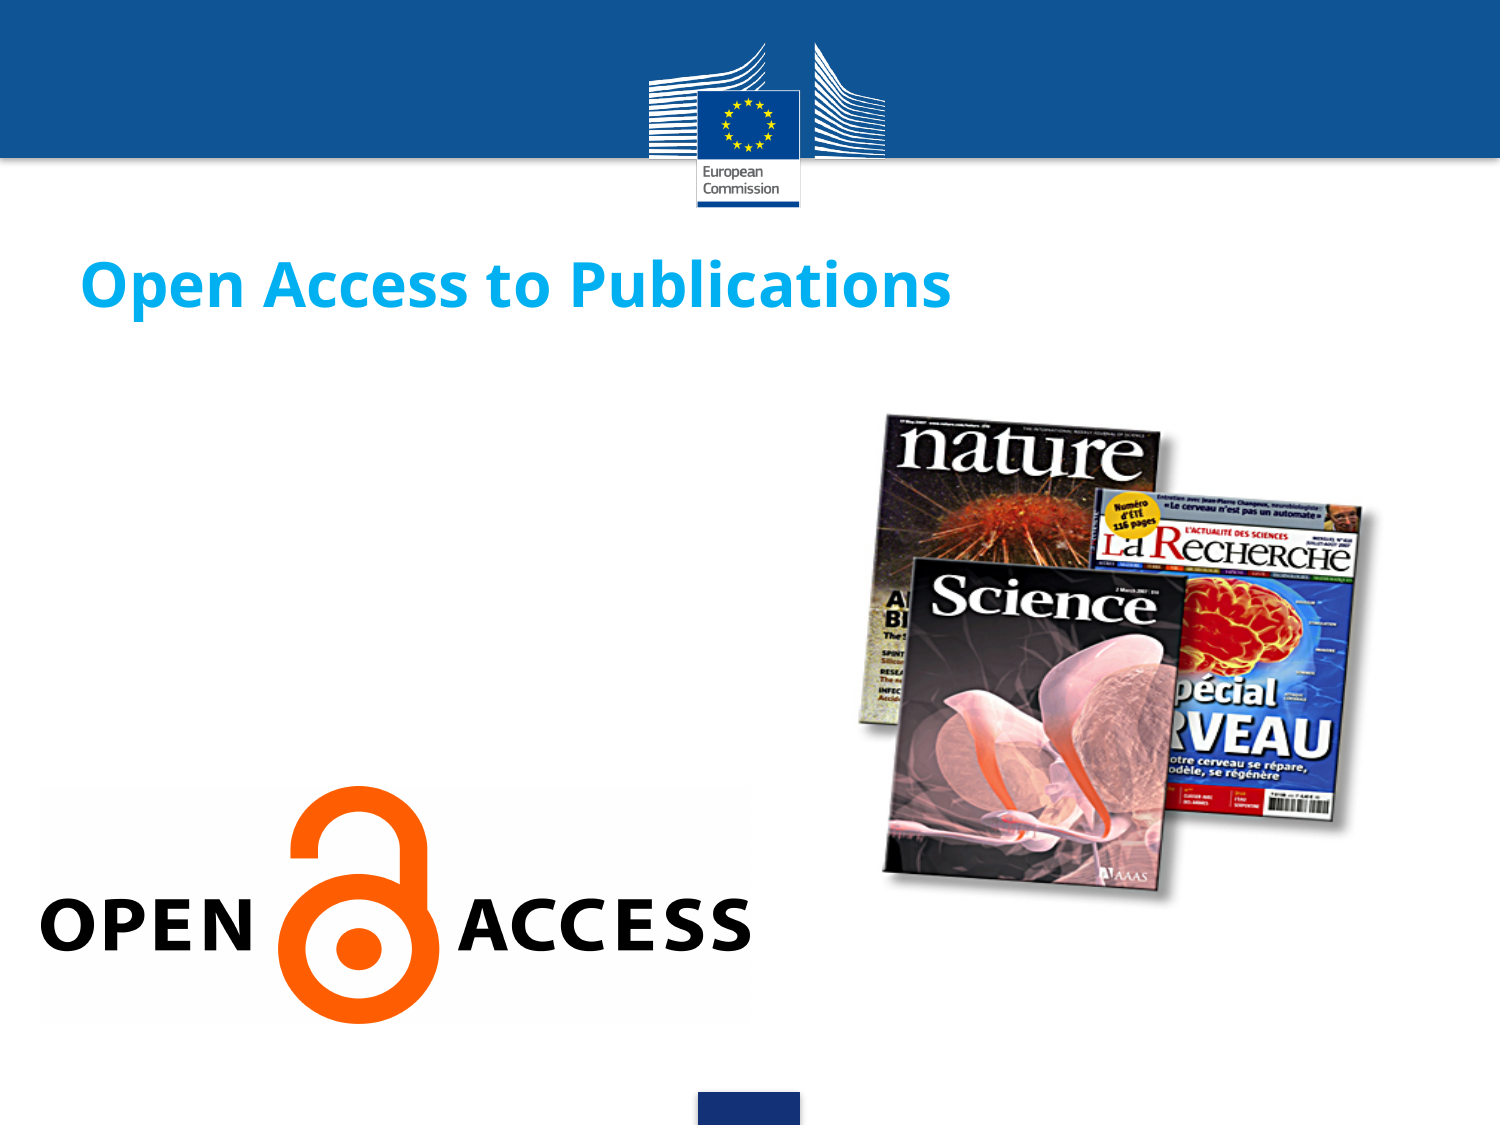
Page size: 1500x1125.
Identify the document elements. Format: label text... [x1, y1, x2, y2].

picture [805, 405, 1400, 929]
title Open Access to Publications [5, 243, 1436, 398]
picture [41, 786, 751, 1024]
picture [649, 42, 885, 208]
